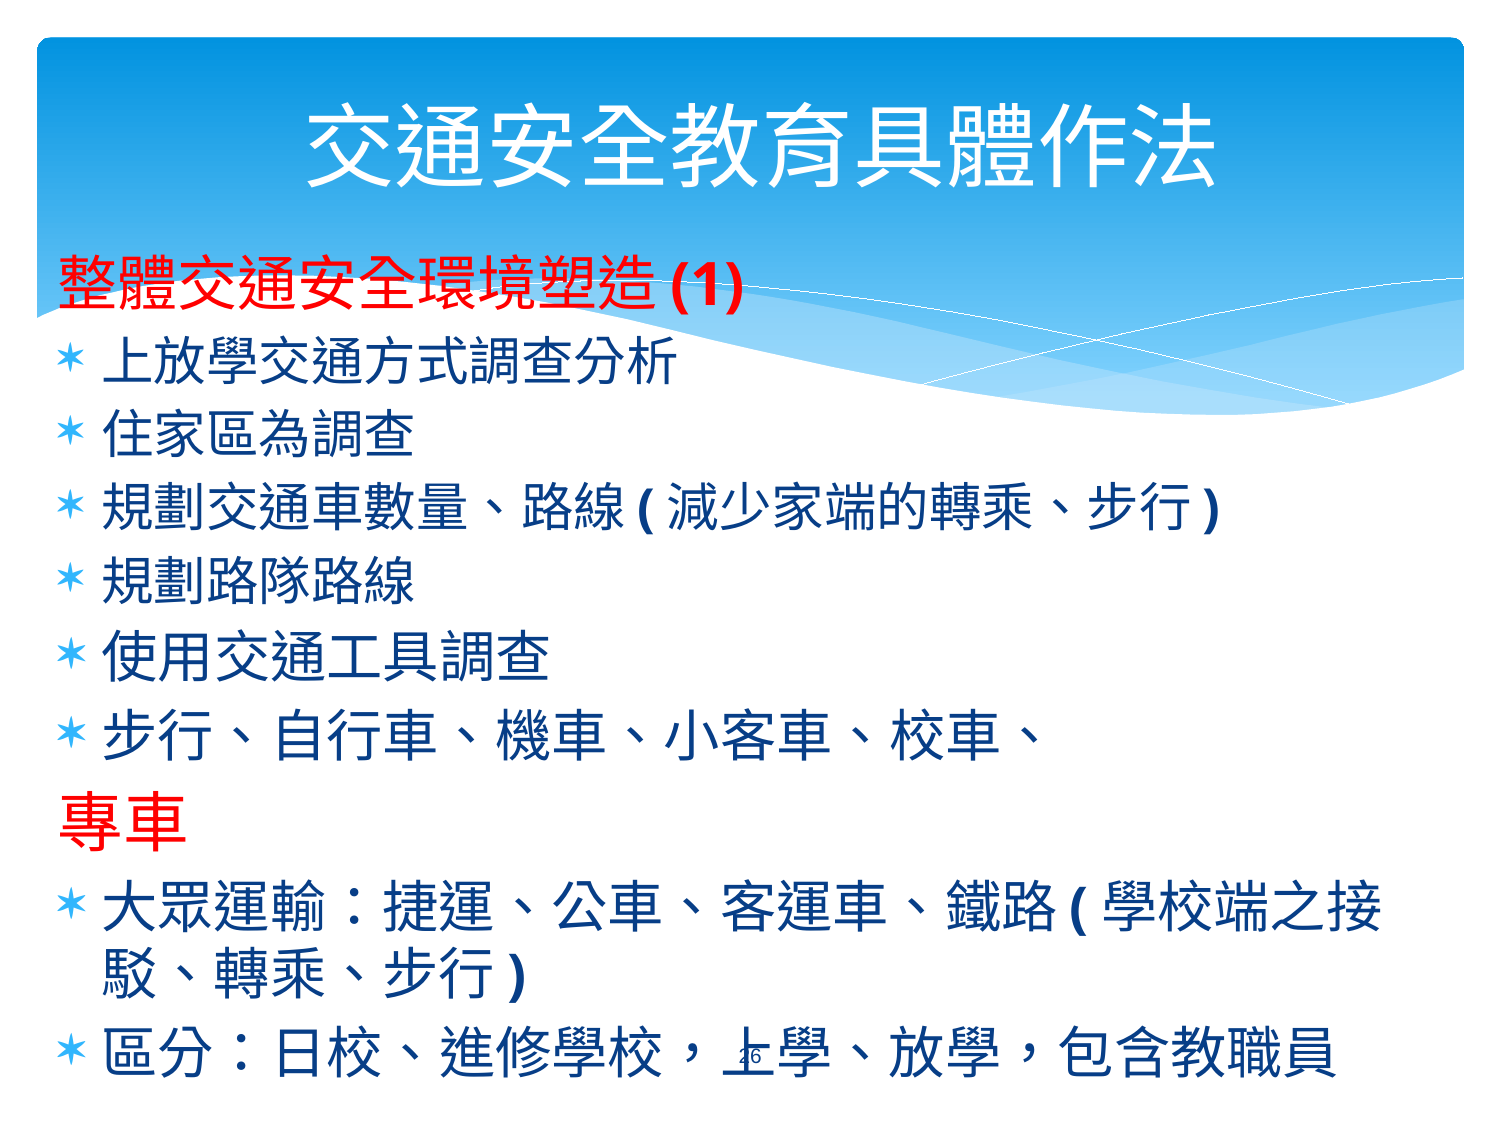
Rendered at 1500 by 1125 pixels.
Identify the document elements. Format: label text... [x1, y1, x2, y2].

list 整體交通安全環境塑造(1) 上放學交通方式調查分析 住家區為調查 規劃交通車數量、路線(減少家端的轉乘、步行) 規劃路隊路線 使用交通工具調查 步行、自行車、機車、小客車、校車、 專車 大眾運輸：捷運、公車、客運車、鐵路(學校端之接駁、轉乘、步行) 區分：日校、進修學校，上學、放學，包含教職員 [42, 237, 1452, 1094]
slide_number 26 [654, 1025, 846, 1086]
title 交通安全教育具體作法 [29, 54, 1495, 232]
